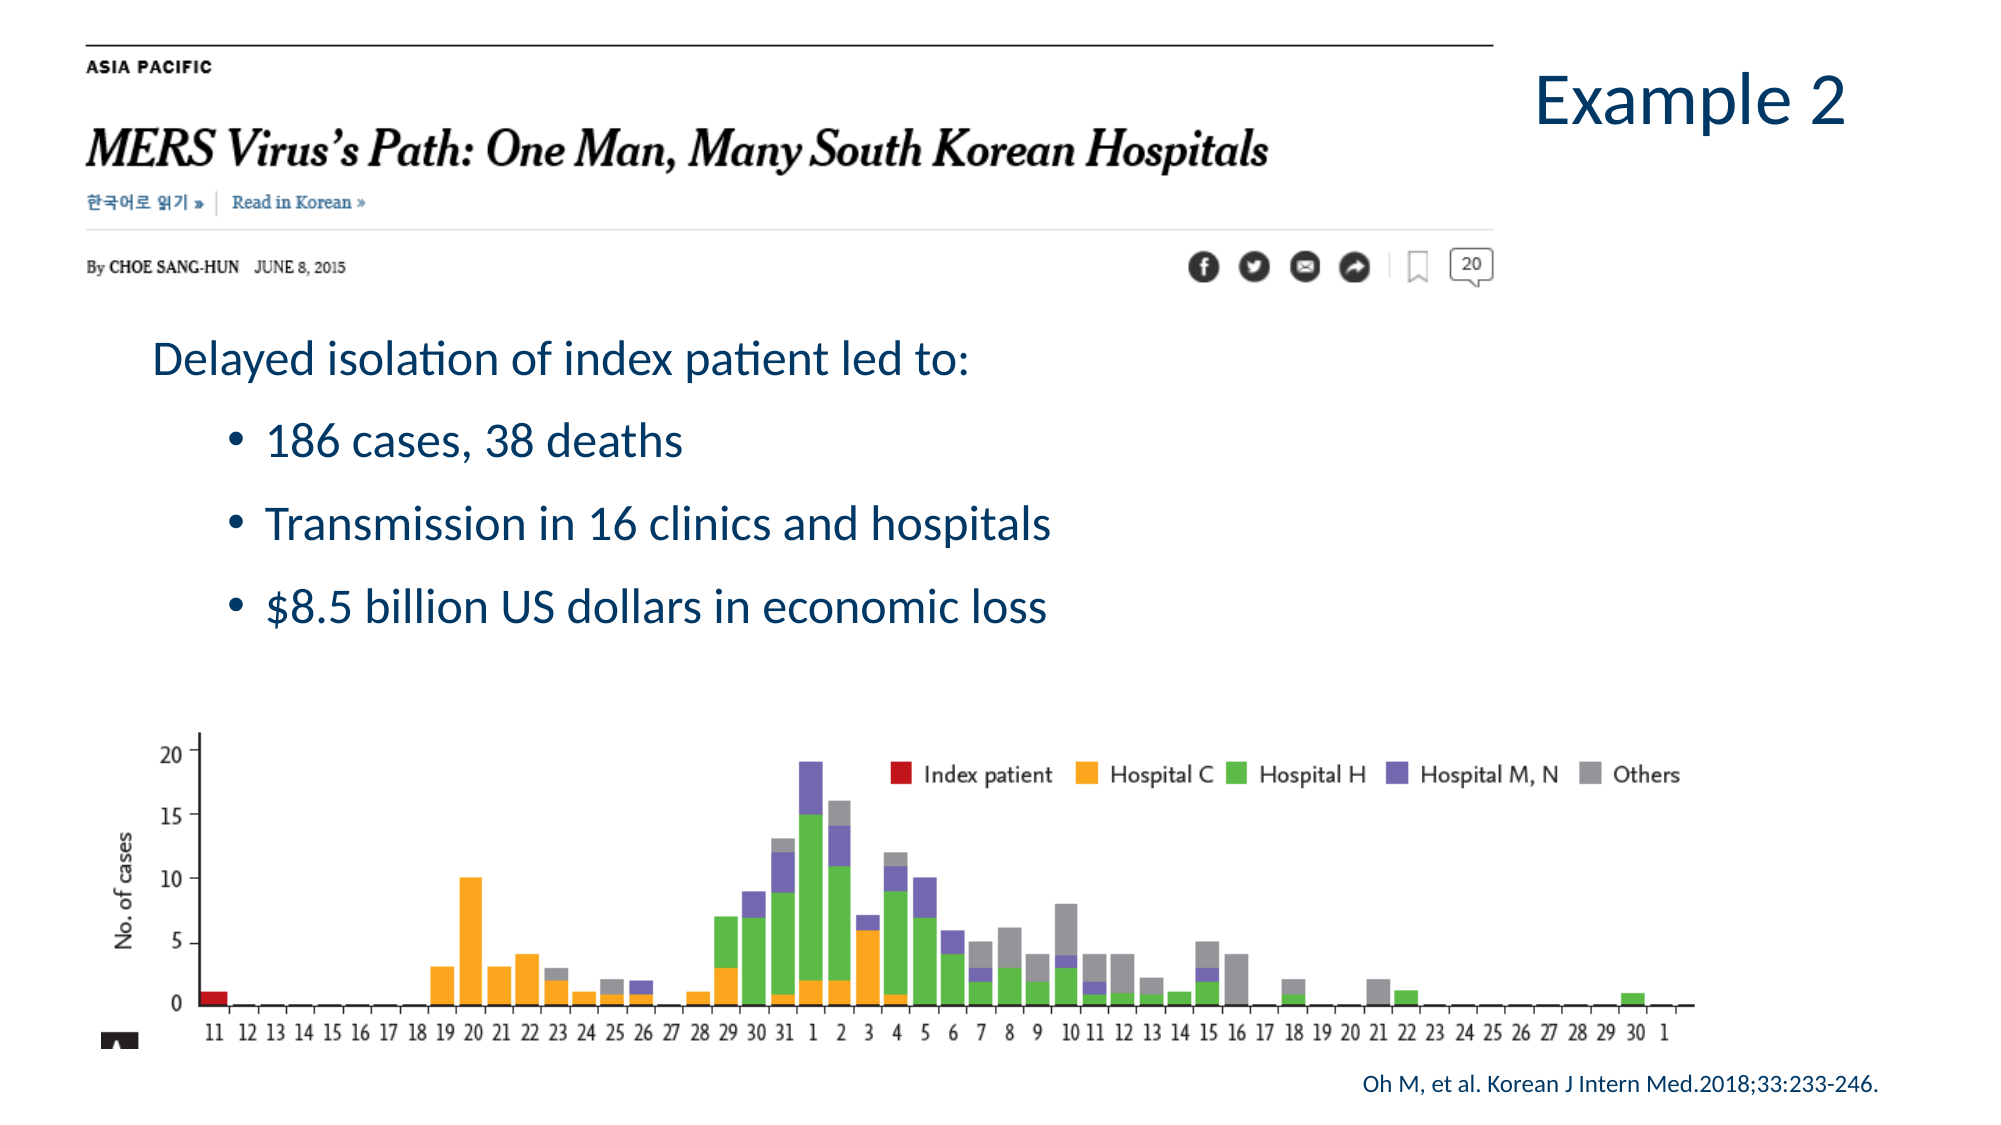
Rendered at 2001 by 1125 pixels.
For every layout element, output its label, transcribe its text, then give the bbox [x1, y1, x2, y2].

title Example 2 [137, 24, 1863, 175]
picture [61, 42, 1511, 300]
picture [101, 688, 1720, 1049]
text_box Oh M, et al. Korean J Intern Med.2018;33:233-246. [1348, 1059, 2000, 1105]
list Delayed isolation of index patient led to: 186 cases, 38 deaths Transmission in 16 clinics and hospitals $8.5 billion US dollars in economic loss [137, 224, 1863, 1073]
